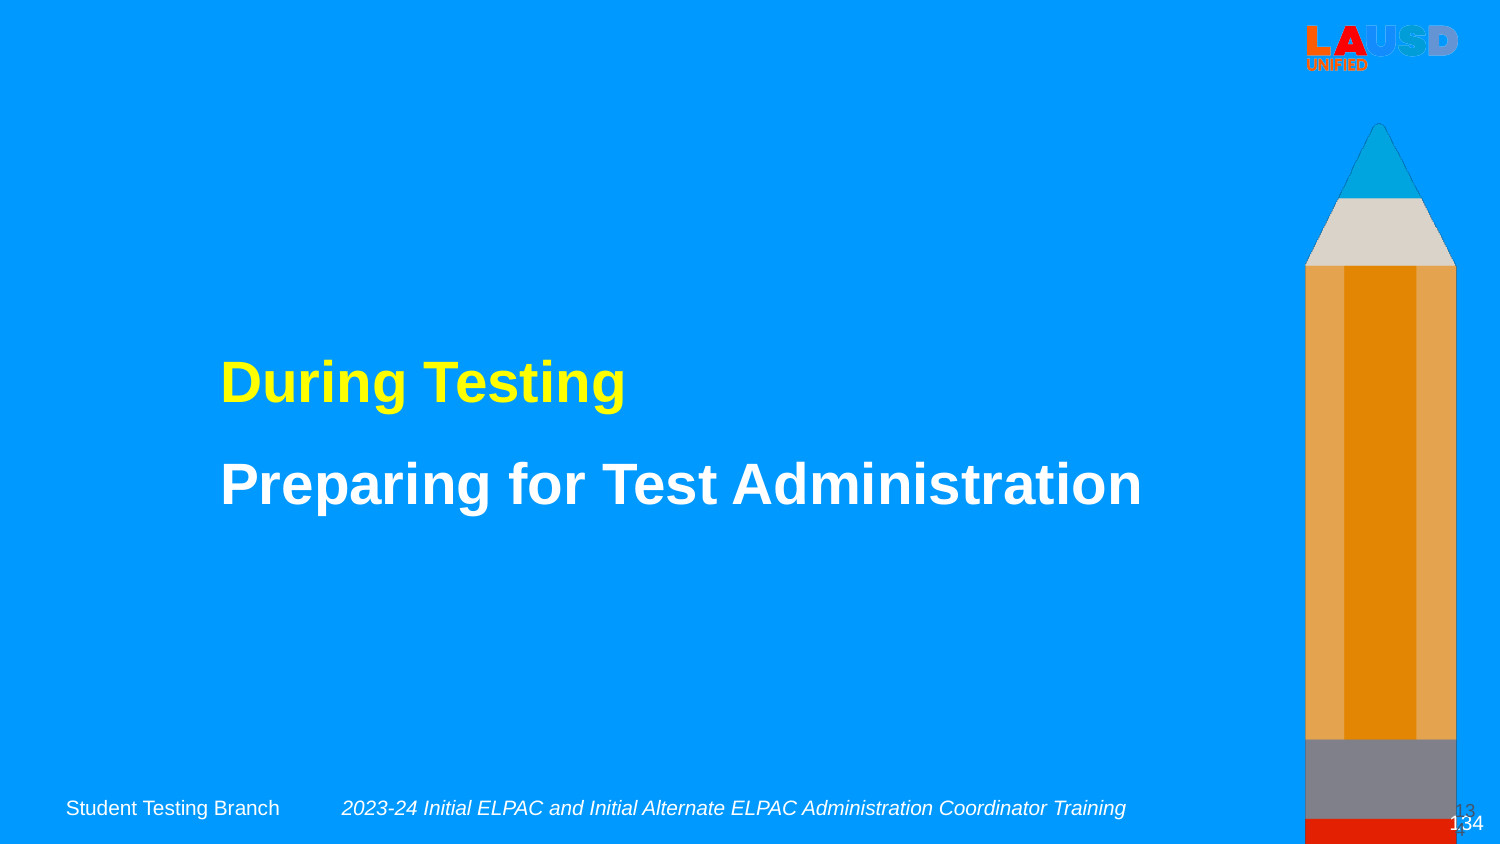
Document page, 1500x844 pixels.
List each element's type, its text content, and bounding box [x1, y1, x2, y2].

list During Testing [205, 260, 1207, 422]
footer 2023-24 Initial ELPAC and Initial Alternate ELPAC Administration Coordinator Training [326, 787, 1258, 828]
slide_number 134 [1439, 777, 1500, 842]
list Preparing for Test Administration [205, 438, 1207, 651]
picture [1240, 0, 1500, 844]
